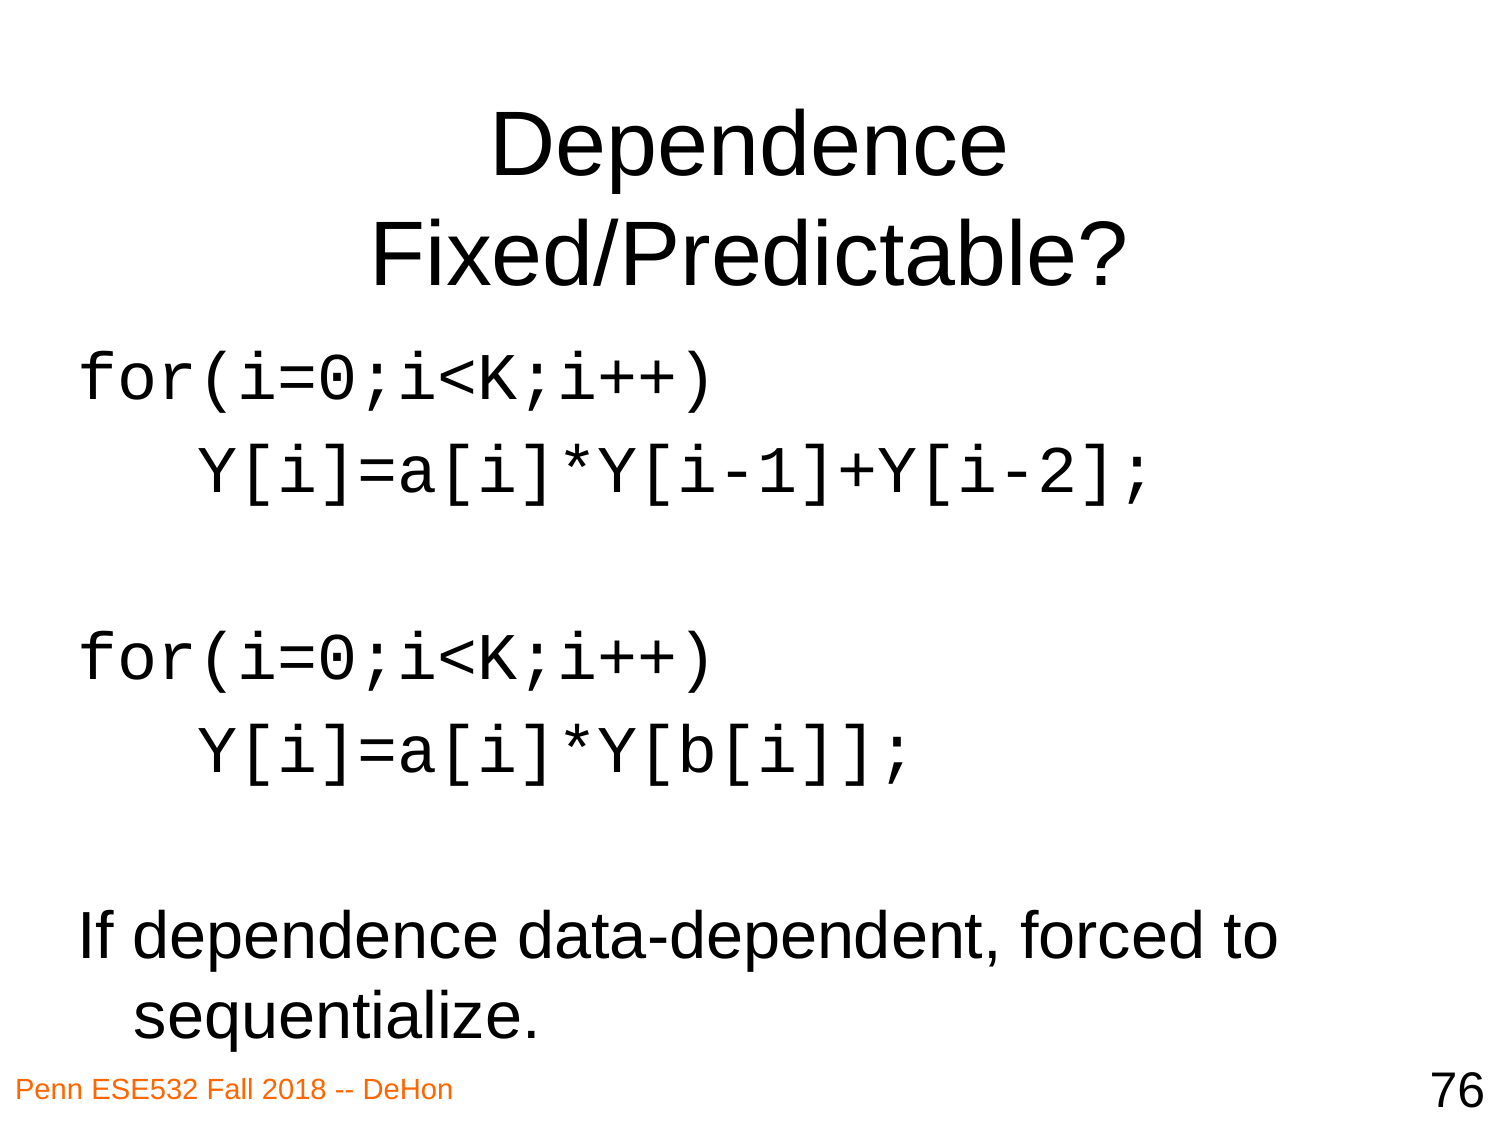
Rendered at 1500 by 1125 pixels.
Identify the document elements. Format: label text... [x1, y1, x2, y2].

slide_number Penn ESE532 Fall 2018 -- DeHon [0, 1062, 576, 1125]
slide_number 76 [1187, 1049, 1500, 1125]
list for(i=0;i<K;i++) Y[i]=a[i]*Y[i-1]+Y[i-2]; for(i=0;i<K;i++) Y[i]=a[i]*Y[b[i]]; If dependence data-dependent, forced to sequentialize. [62, 324, 1463, 1001]
title Dependence Fixed/Predictable? [112, 99, 1388, 288]
